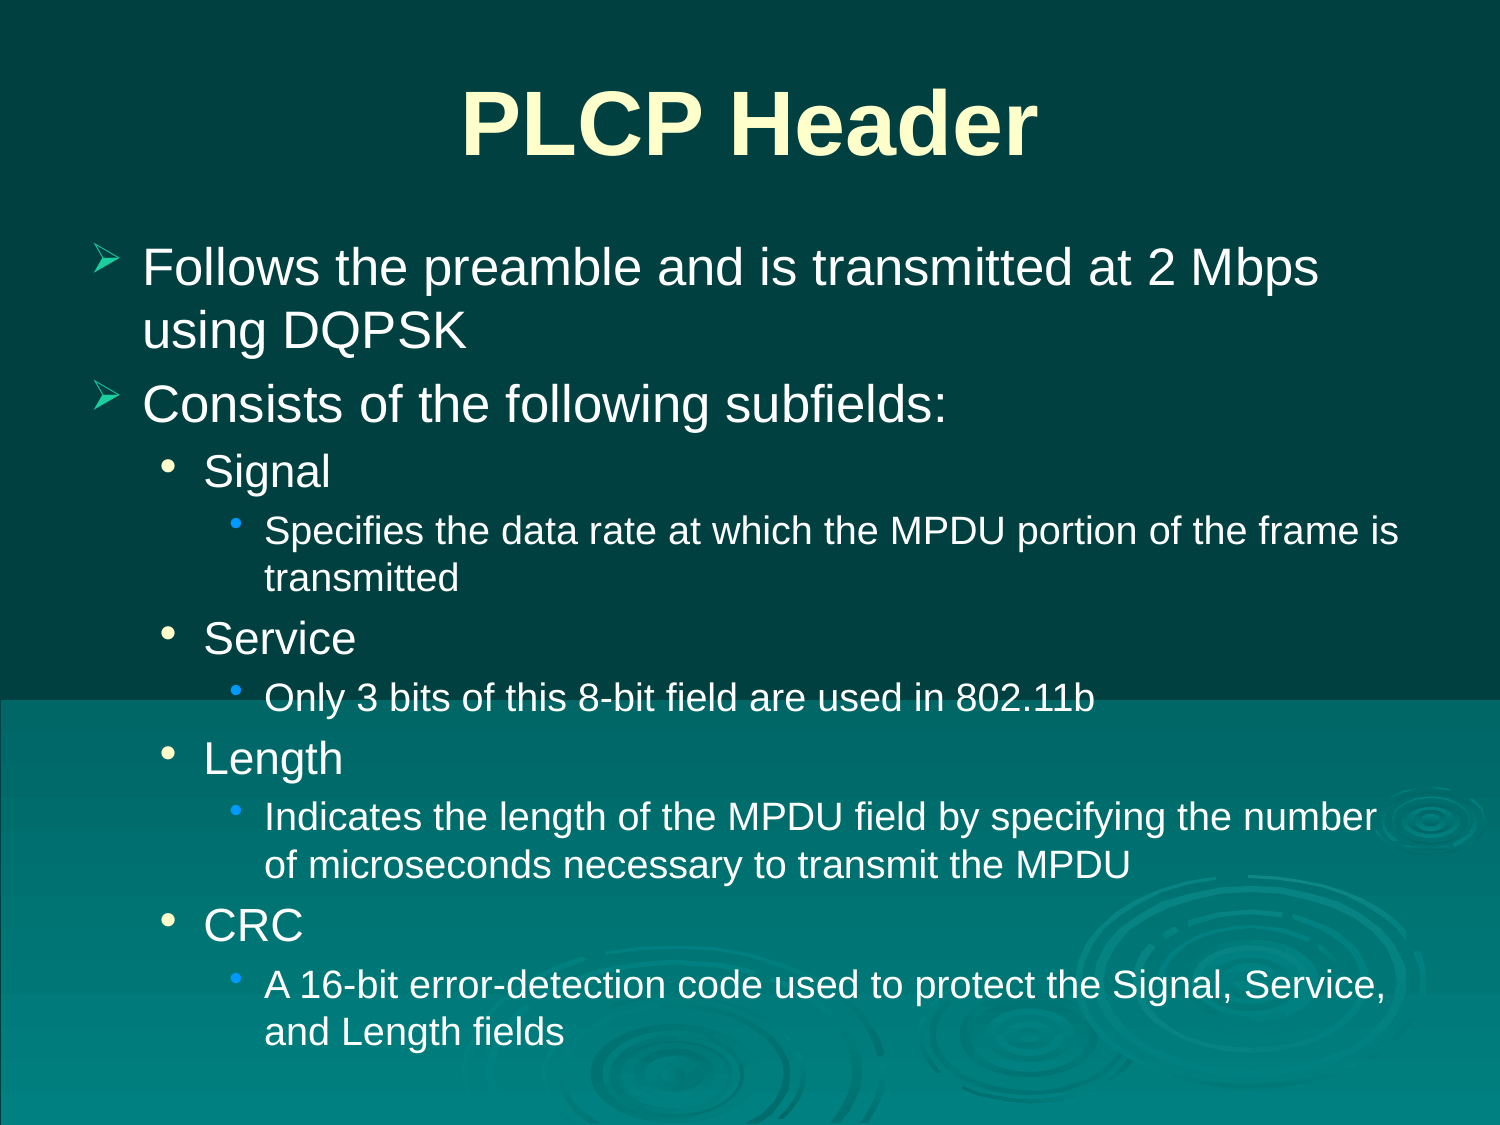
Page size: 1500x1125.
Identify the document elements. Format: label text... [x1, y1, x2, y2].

list Follows the preamble and is transmitted at 2 Mbps using DQPSK Consists of the following subfields: Signal Specifies the data rate at which the MPDU portion of the frame is transmitted Service Only 3 bits of this 8-bit field are used in 802.11b Length Indicates the length of the MPDU field by specifying the number of microseconds necessary to transmit the MPDU CRC A 16-bit error-detection code used to protect the Signal, Service, and Length fields [74, 224, 1426, 1063]
title PLCP Header [74, 24, 1426, 213]
